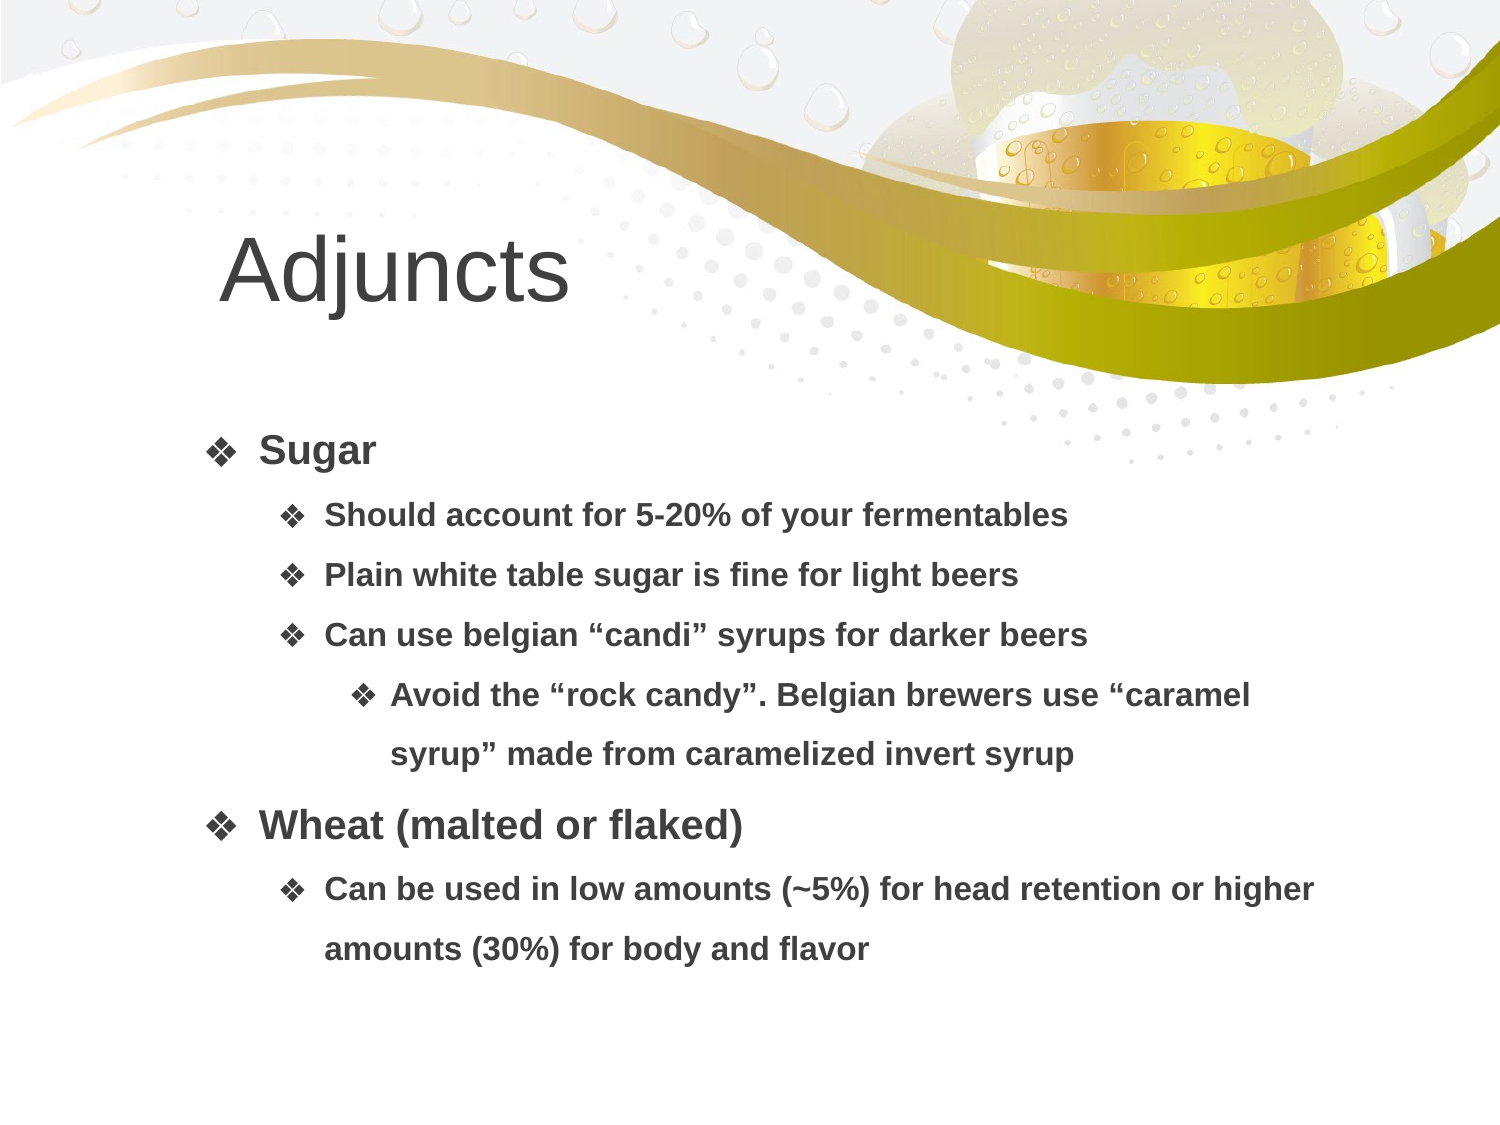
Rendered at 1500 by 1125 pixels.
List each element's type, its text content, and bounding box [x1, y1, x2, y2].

text_box Sugar Should account for 5-20% of your fermentables Plain white table sugar is fine for light beers Can use belgian “candi” syrups for darker beers Avoid the “rock candy”. Belgian brewers use “caramel syrup” made from caramelized invert syrup Wheat (malted or flaked) Can be used in low amounts (~5%) for head retention or higher amounts (30%) for body and flavor [187, 390, 1344, 828]
text_box Adjuncts [41, 184, 750, 346]
picture [0, 0, 1500, 1125]
